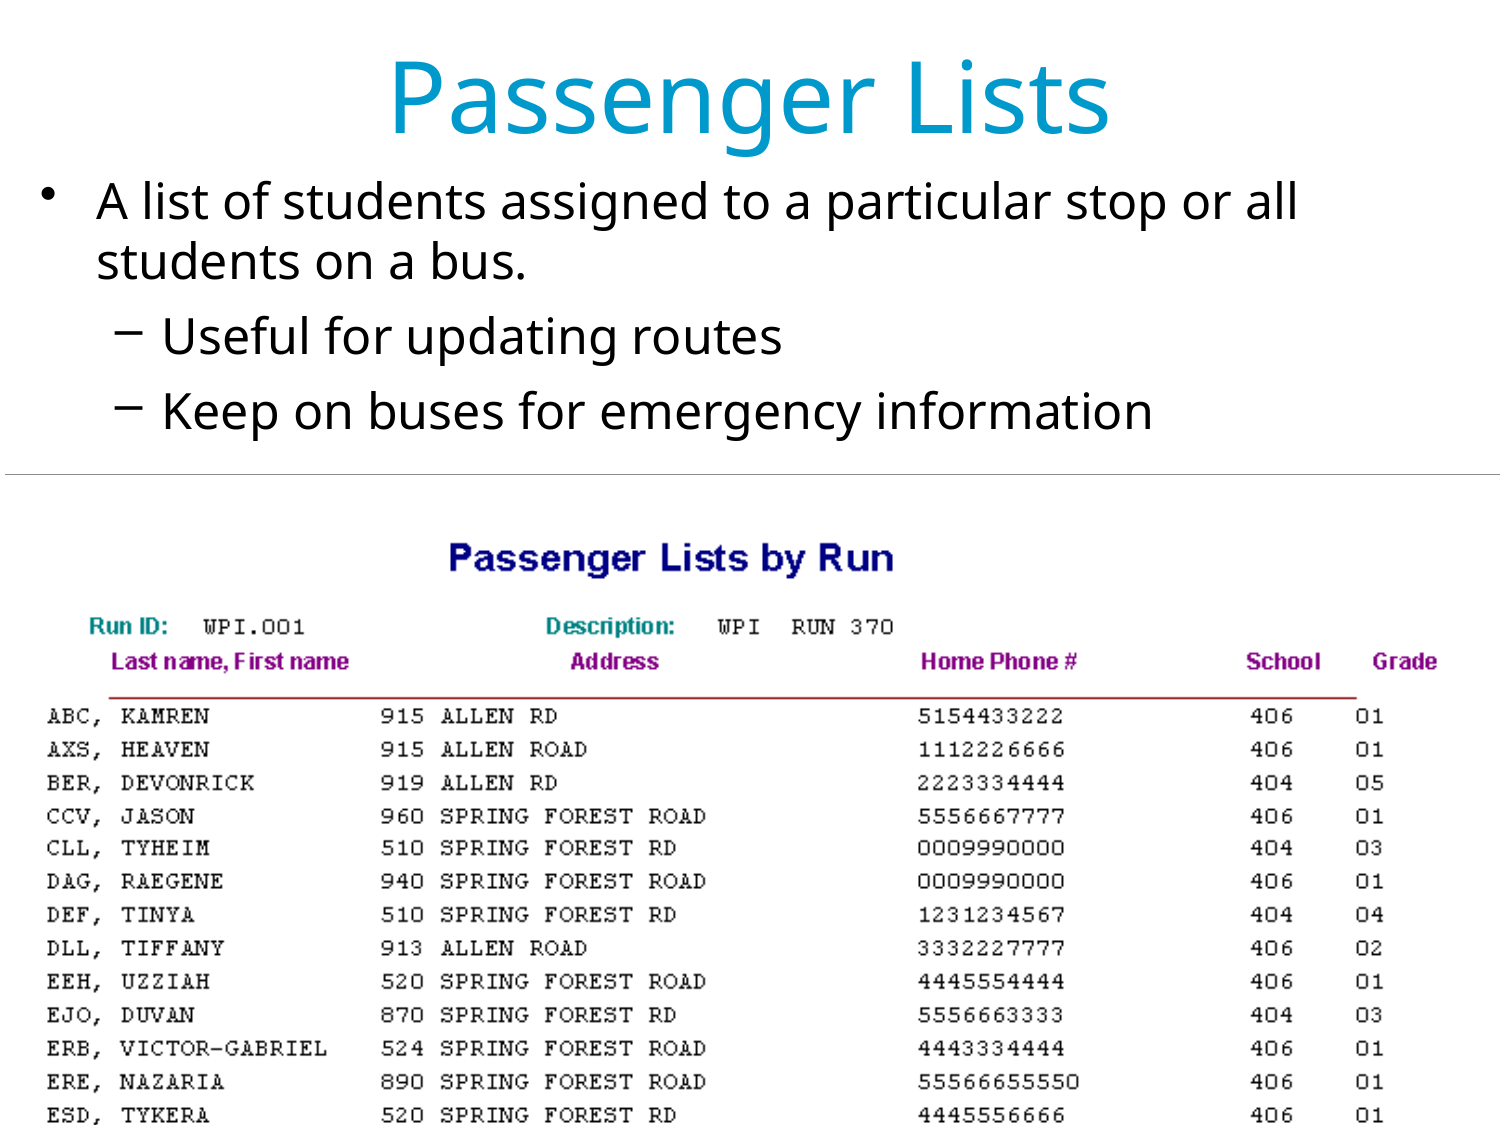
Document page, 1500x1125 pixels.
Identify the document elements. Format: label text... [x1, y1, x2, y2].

list A list of students assigned to a particular stop or all students on a bus. Useful for updating routes Keep on buses for emergency information [24, 162, 1488, 473]
title Passenger Lists [74, 0, 1426, 162]
picture [4, 474, 1500, 1125]
